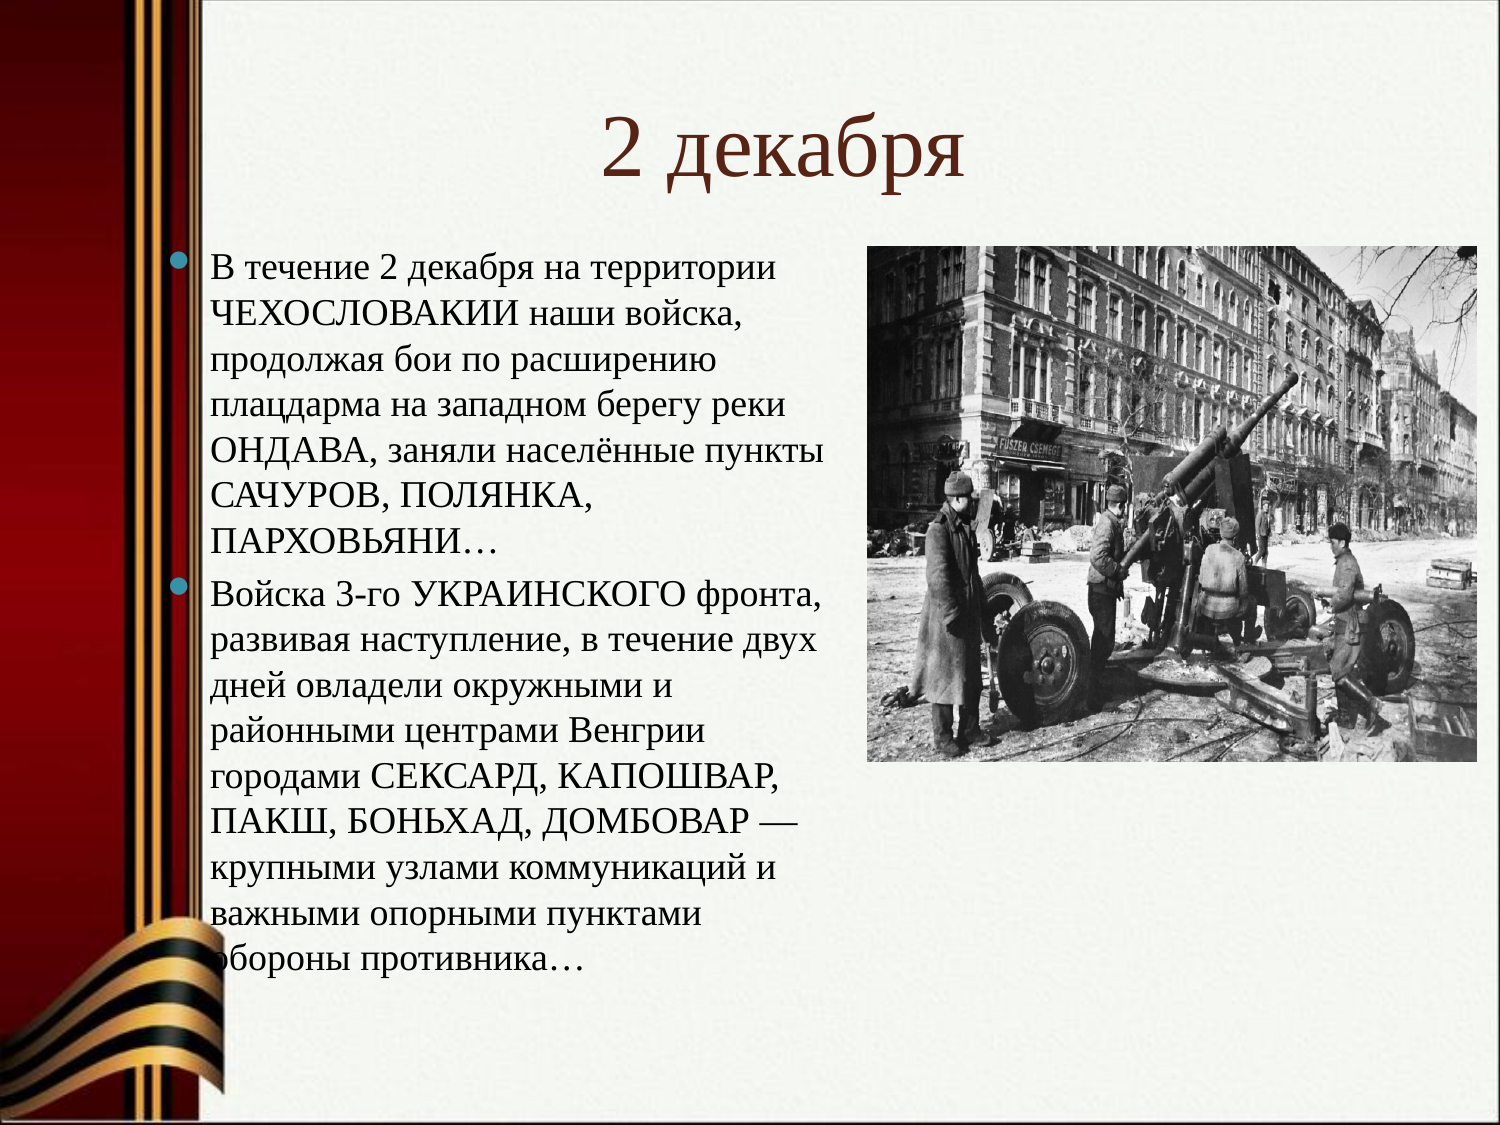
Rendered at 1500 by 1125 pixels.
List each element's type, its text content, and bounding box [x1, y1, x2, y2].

list В течение 2 декабря на территории ЧЕХОСЛОВАКИИ наши войска, продолжая бои по расширению плацдарма на западном берегу реки ОНДАВА, заняли населённые пункты САЧУРОВ, ПОЛЯНКА, ПАРХОВЬЯНИ… Войска 3-го УКРАИНСКОГО фронта, развивая наступление, в течение двух дней овладели окружными и районными центрами Венгрии городами СЕКСАРД, КАПОШВАР, ПАКШ, БОНЬХАД, ДОМБОВАР — крупными узлами коммуникаций и важными опорными пунктами обороны противника… [140, 234, 866, 993]
title 2 декабря [585, 46, 1066, 235]
picture [0, 0, 1500, 1125]
